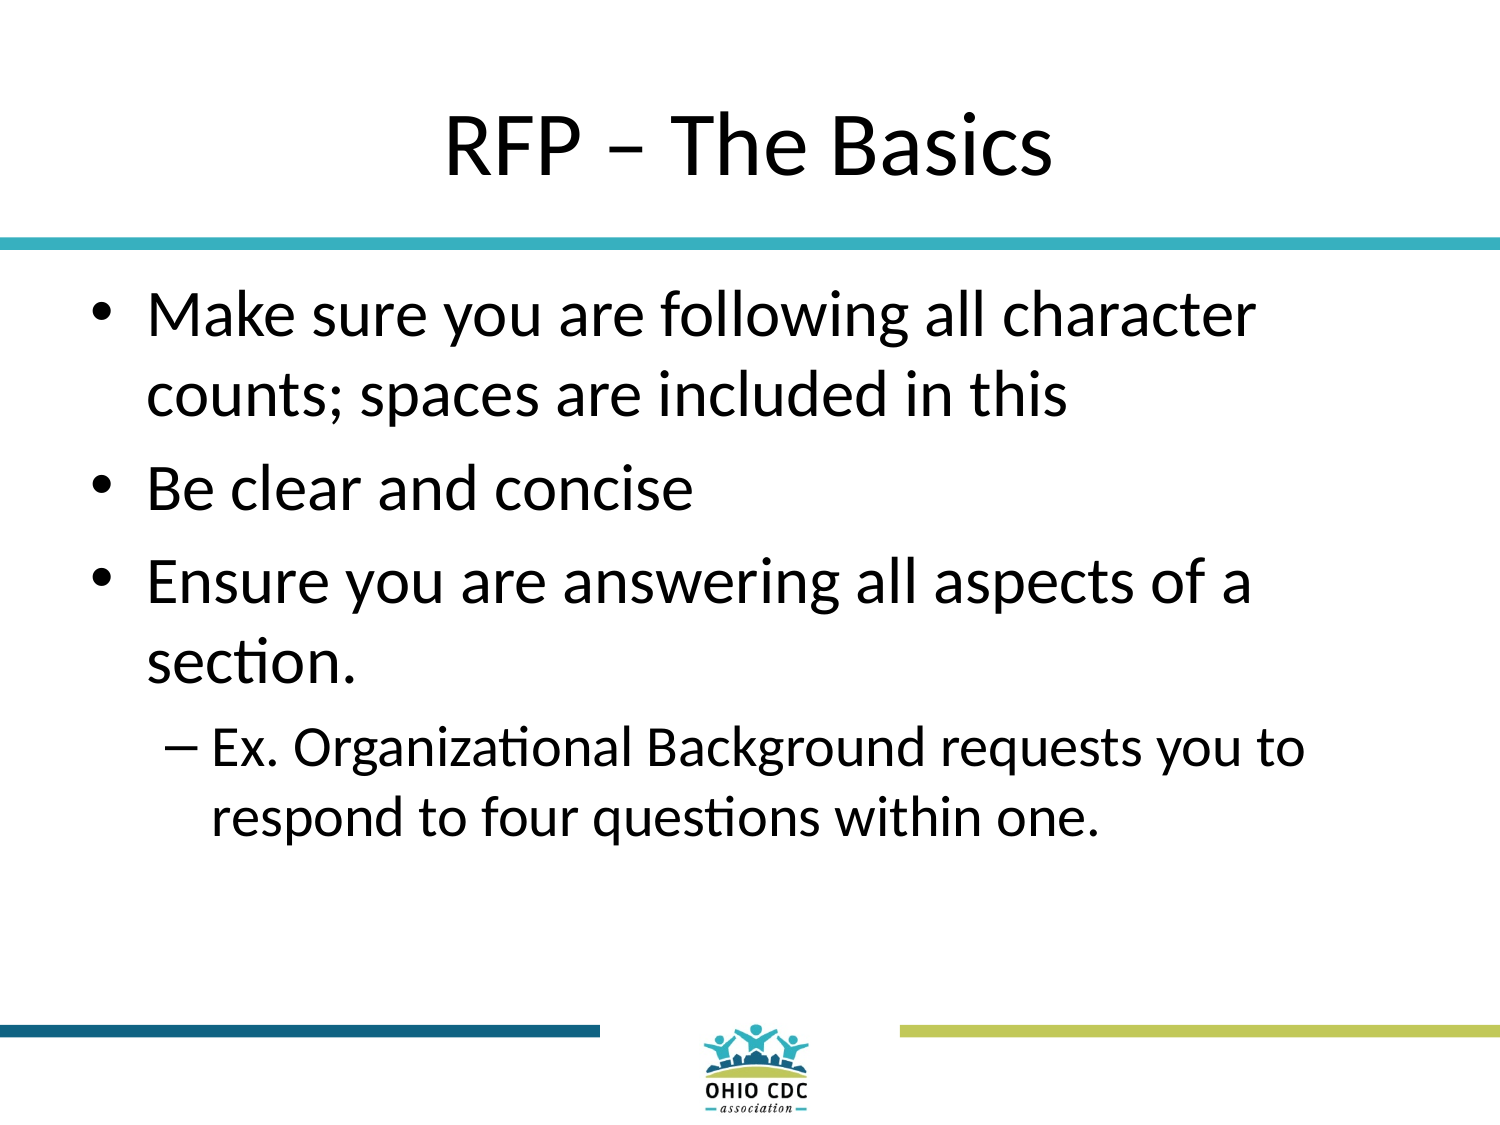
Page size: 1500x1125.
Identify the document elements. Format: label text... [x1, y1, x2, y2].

picture [699, 1012, 813, 1125]
title RFP – The Basics [75, 45, 1425, 233]
list Make sure you are following all character counts; spaces are included in this Be clear and concise Ensure you are answering all aspects of a section. Ex. Organizational Background requests you to respond to four questions within one. [75, 262, 1425, 1005]
